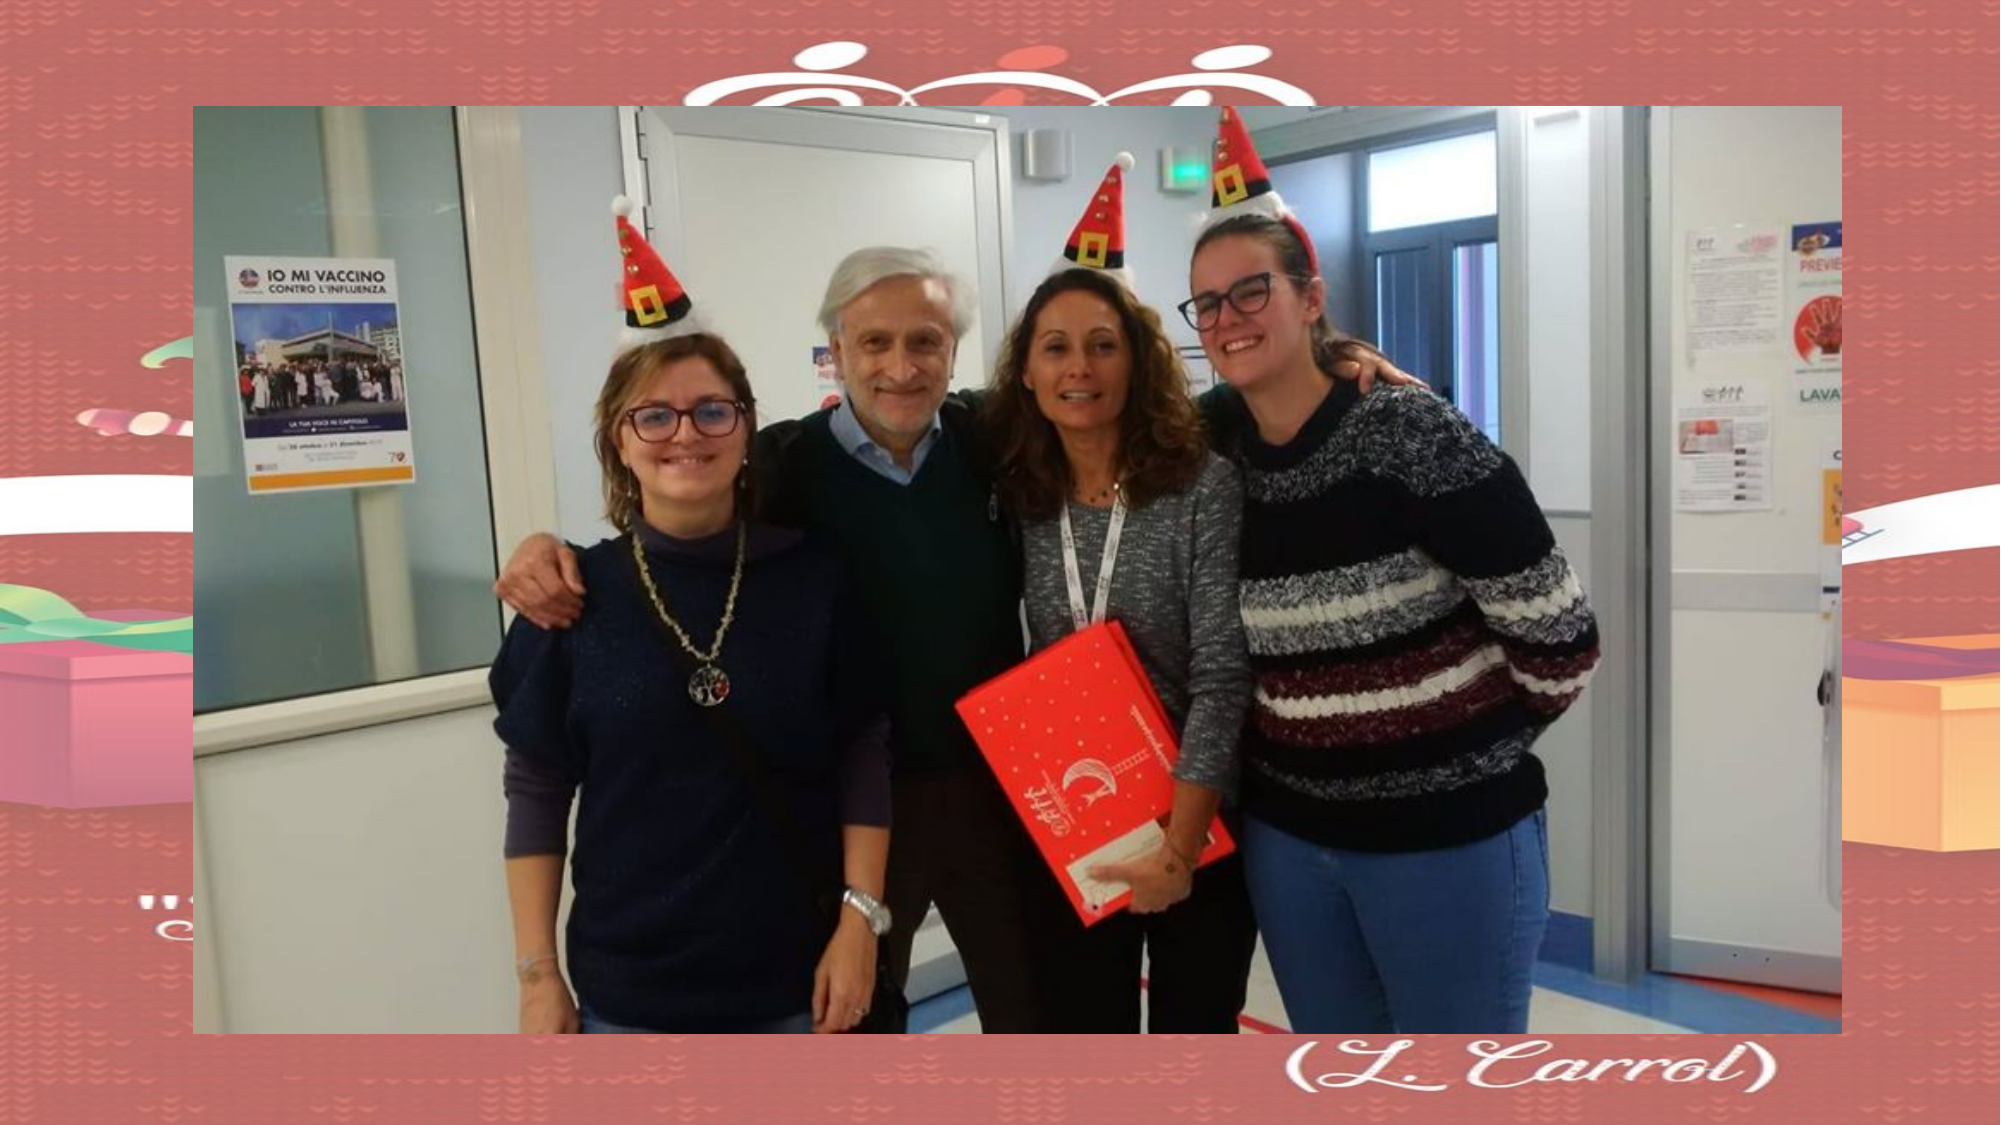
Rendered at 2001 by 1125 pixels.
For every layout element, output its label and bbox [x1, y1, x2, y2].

picture [193, 106, 1842, 1034]
